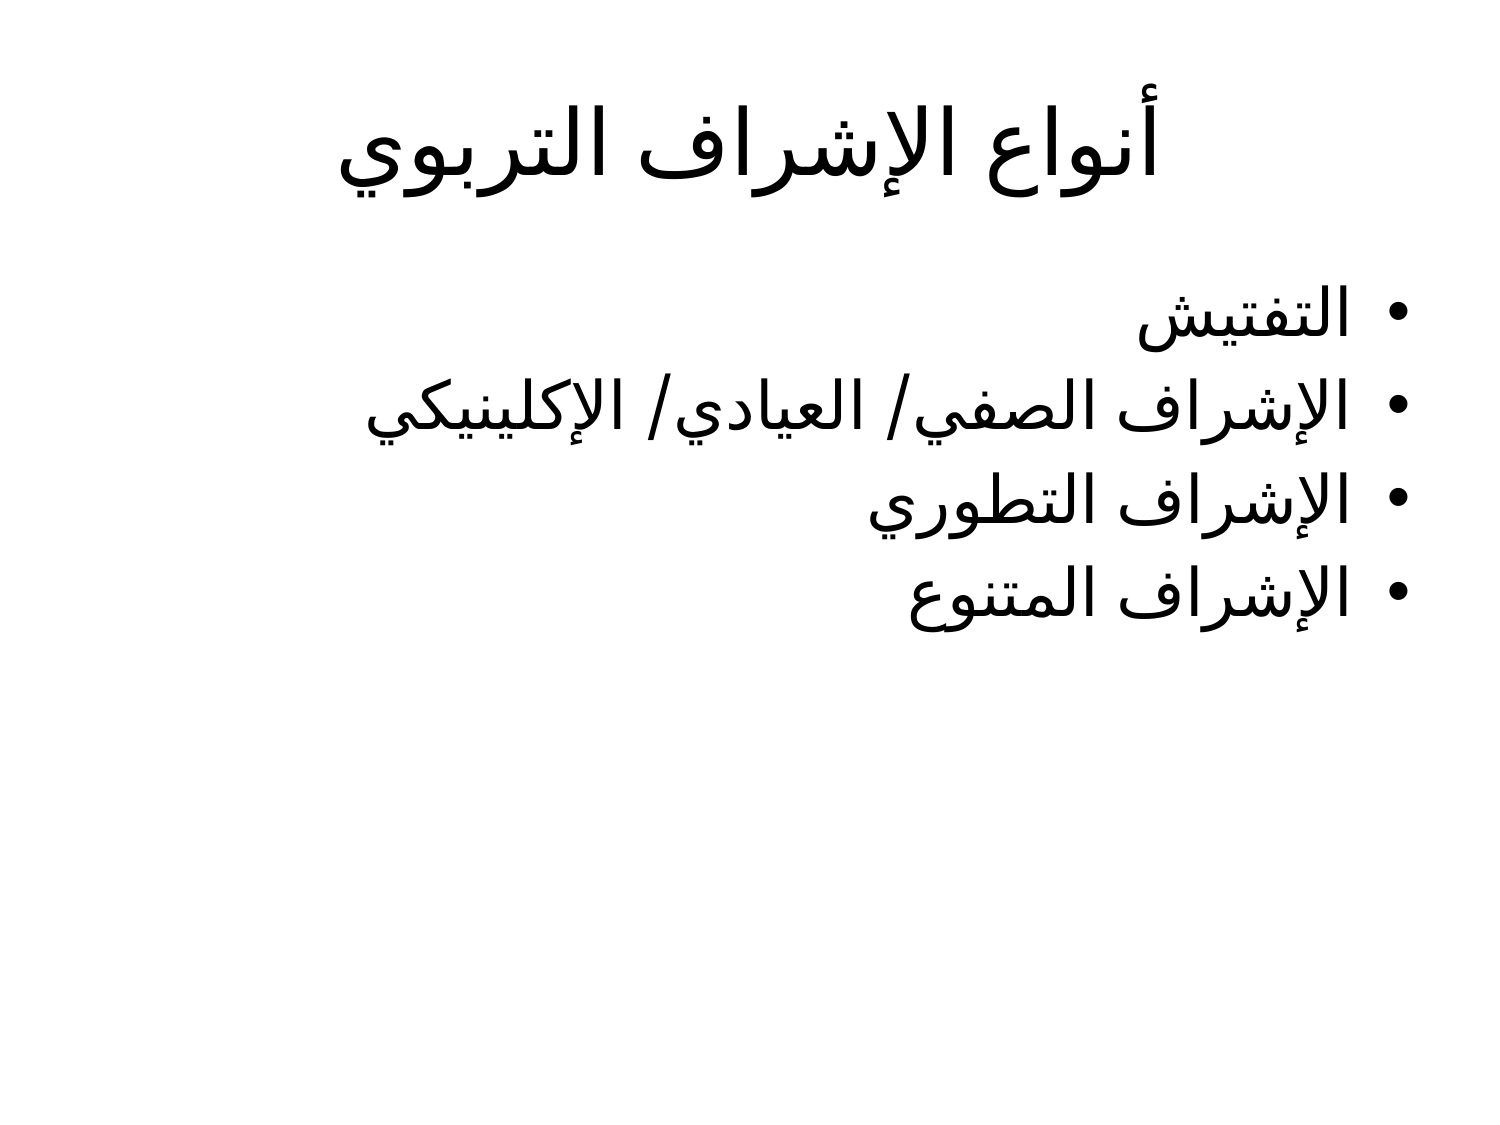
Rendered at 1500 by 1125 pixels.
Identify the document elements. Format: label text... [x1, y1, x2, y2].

list التفتيش الإشراف الصفي/ العيادي/ الإكلينيكي الإشراف التطوري الإشراف المتنوع [75, 262, 1425, 1005]
title أنواع الإشراف التربوي [75, 45, 1425, 233]
